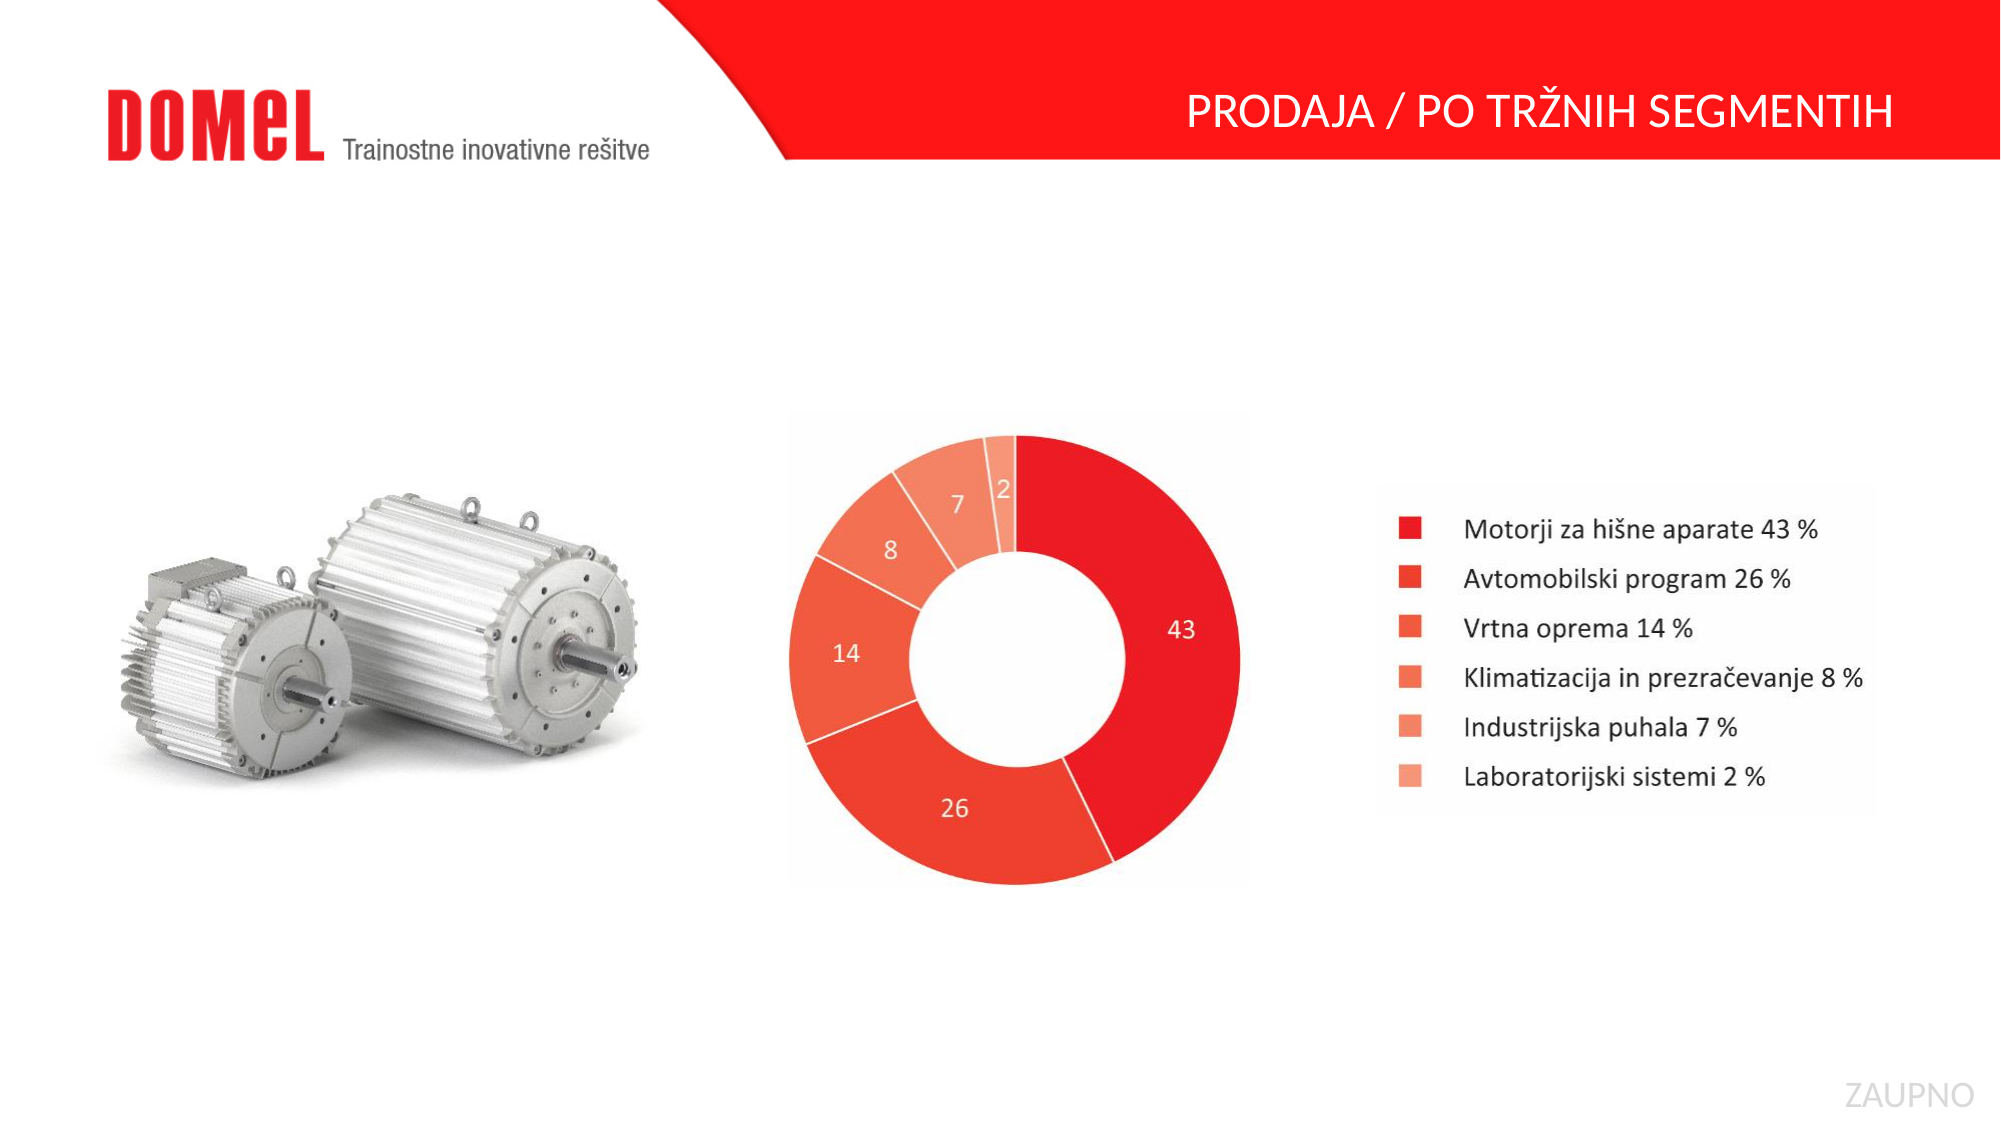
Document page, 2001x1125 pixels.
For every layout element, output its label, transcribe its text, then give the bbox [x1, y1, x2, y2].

text_box PRODAJA / PO TRŽNIH SEGMENTIH [1171, 70, 1919, 146]
picture [0, 0, 2001, 1125]
text_box ZAUPNO [1799, 1062, 2000, 1123]
